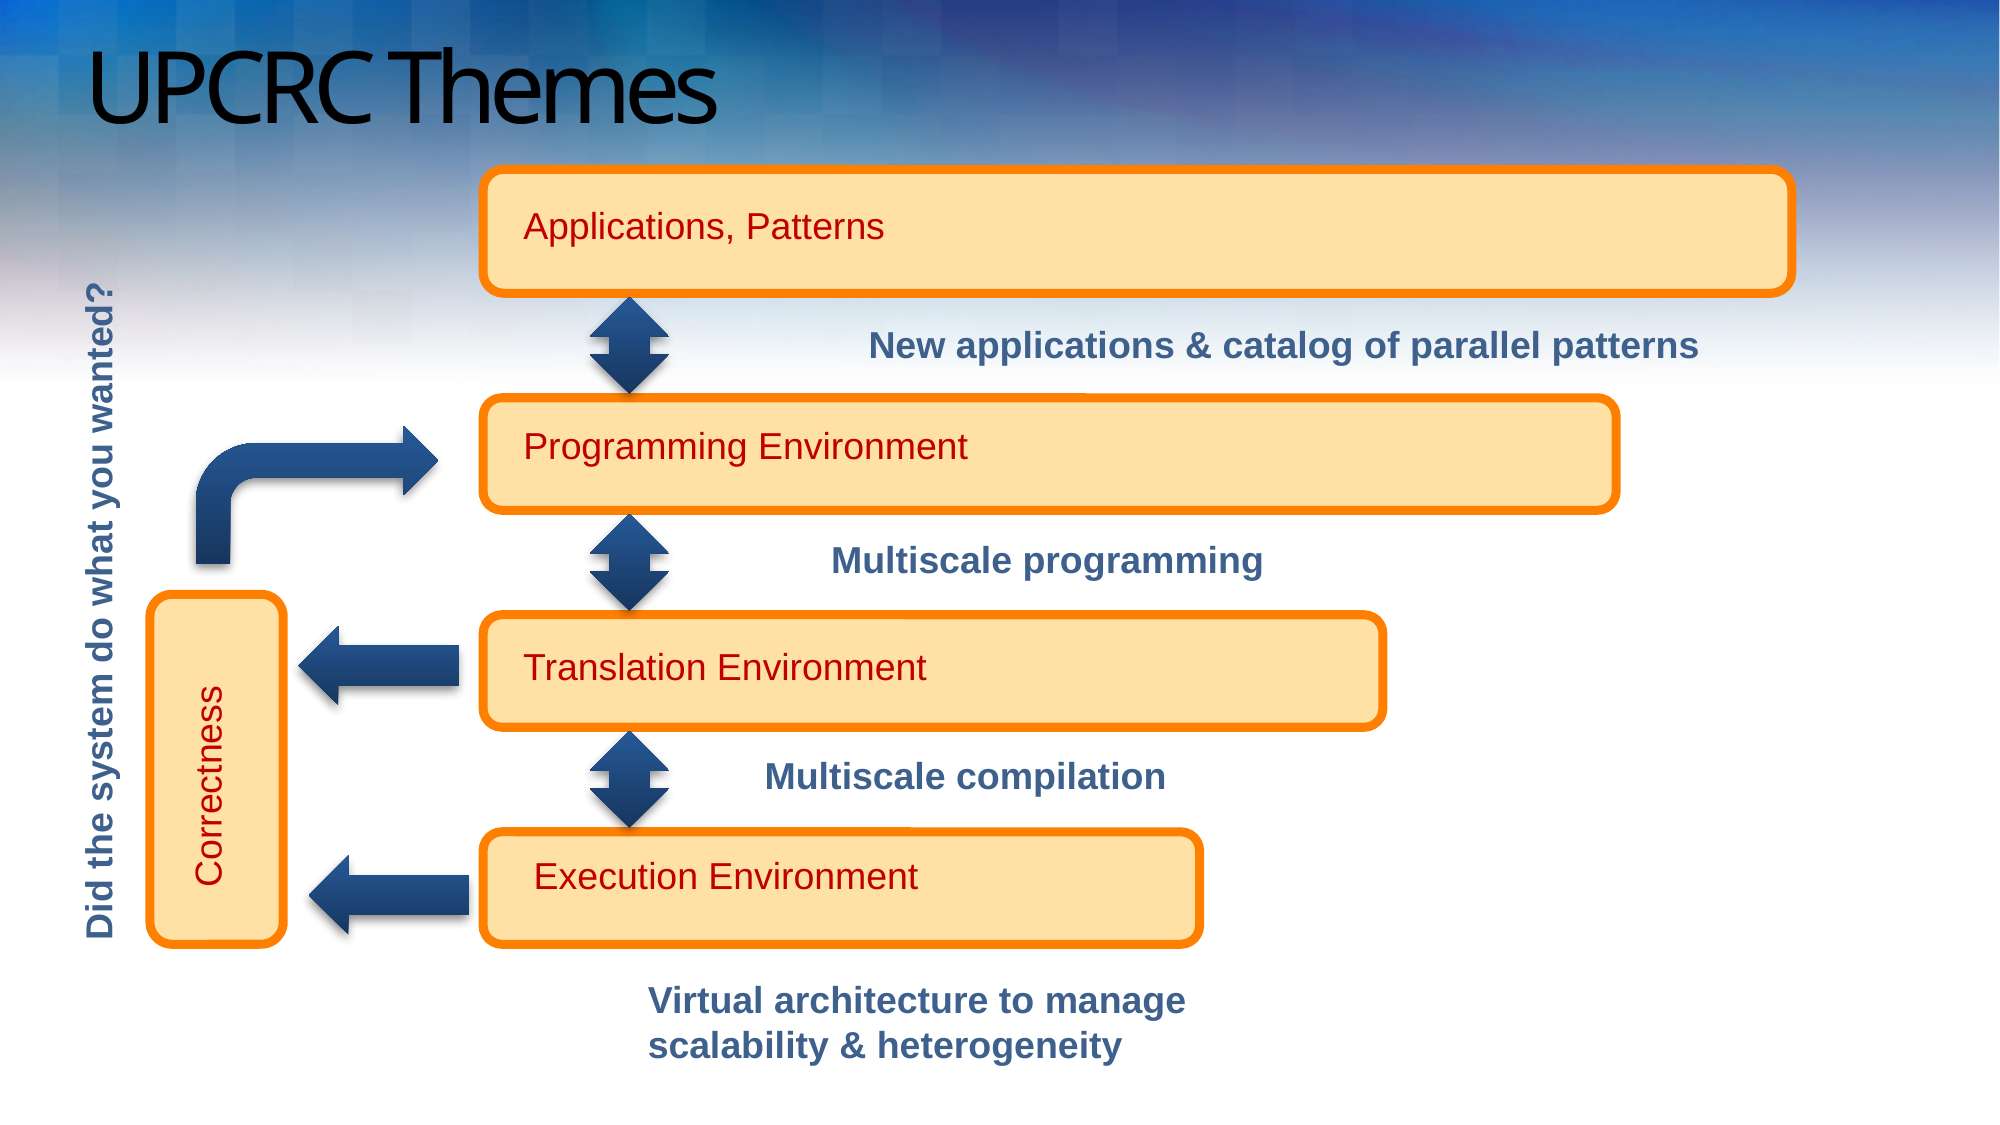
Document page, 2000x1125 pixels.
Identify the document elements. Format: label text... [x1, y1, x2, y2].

text_box Programming Environment [508, 415, 1200, 475]
text_box Execution Environment [519, 844, 934, 904]
text_box [478, 393, 1621, 515]
title UPCRC Themes [84, 37, 1917, 147]
text_box New applications & catalog of parallel patterns [853, 313, 1716, 374]
text_box [478, 164, 1797, 298]
text_box Applications, Patterns [508, 194, 1207, 254]
text_box Multiscale programming [816, 528, 1300, 589]
text_box [195, 425, 439, 564]
text_box Multiscale compilation [749, 744, 1205, 804]
text_box Correctness [176, 670, 237, 903]
text_box [478, 610, 1388, 732]
text_box [298, 625, 459, 706]
text_box Did the system do what you wanted? [67, 266, 128, 955]
text_box [308, 855, 470, 935]
text_box [589, 296, 670, 395]
text_box Virtual architecture to manage scalability & heterogeneity [633, 968, 1319, 1074]
text_box [478, 827, 1205, 949]
picture [0, 0, 2000, 1125]
text_box [145, 589, 288, 949]
text_box [589, 730, 670, 829]
text_box Translation Environment [508, 635, 1266, 696]
text_box [589, 513, 670, 612]
